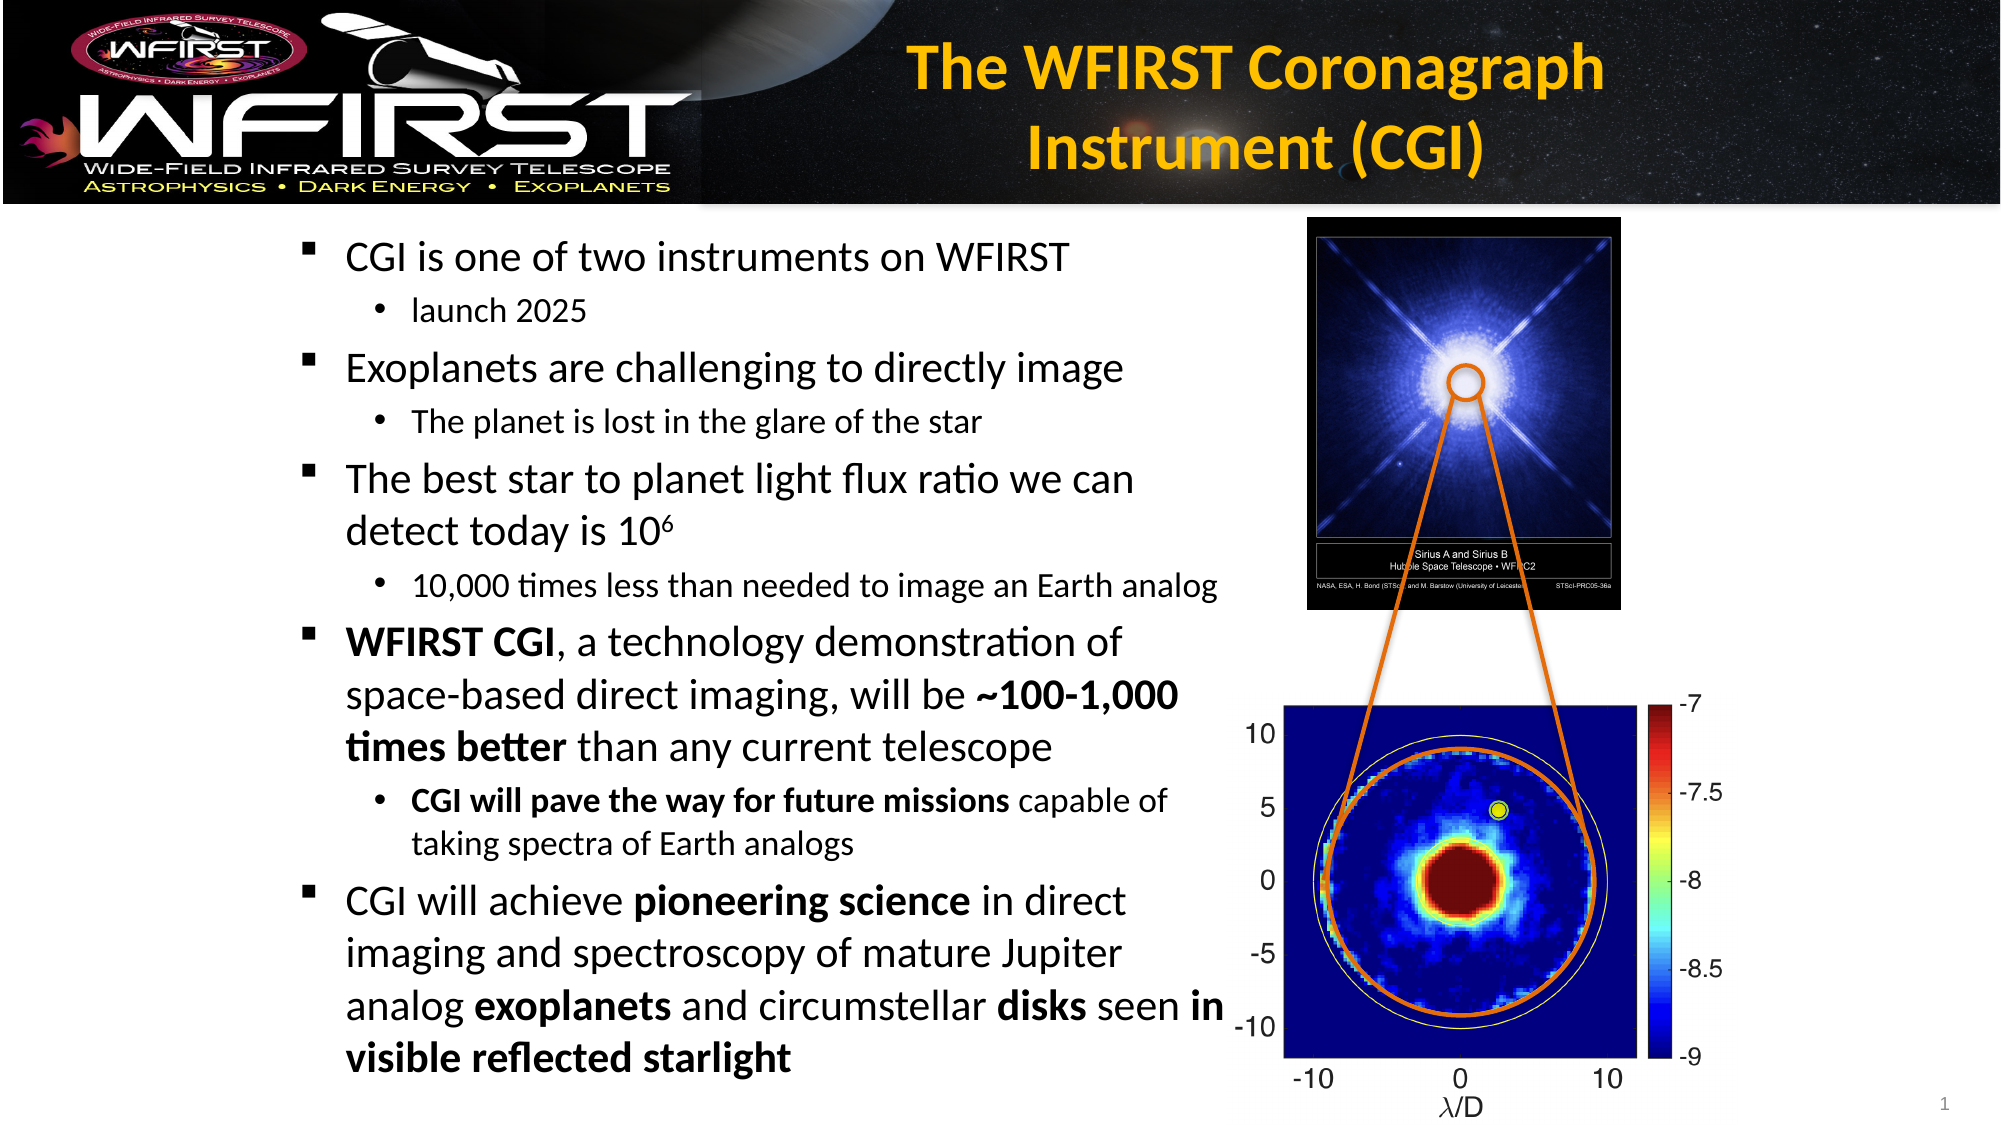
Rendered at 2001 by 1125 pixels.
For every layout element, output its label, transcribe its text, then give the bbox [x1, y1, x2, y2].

picture [1306, 217, 1622, 611]
list CGI is one of two instruments on WFIRST launch 2025 Exoplanets are challenging to directly image The planet is lost in the glare of the star The best star to planet light flux ratio we can detect today is 106 10,000 times less than needed to image an Earth analog WFIRST CGI, a technology demonstration of space-based direct imaging, will be ~100-1,000 times better than any current telescope CGI will pave the way for future missions capable of taking spectra of Earth analogs CGI will achieve pioneering science in direct imaging and spectroscopy of mature Jupiter analog exoplanets and circumstellar disks seen in visible reflected starlight [208, 220, 1248, 1121]
slide_number 1 [1743, 1077, 1950, 1115]
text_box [1478, 393, 1588, 845]
picture [1227, 692, 1738, 1125]
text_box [1323, 394, 1454, 881]
picture [3, 0, 2001, 204]
title The WFIRST Coronagraph Instrument (CGI) [775, 15, 1738, 190]
